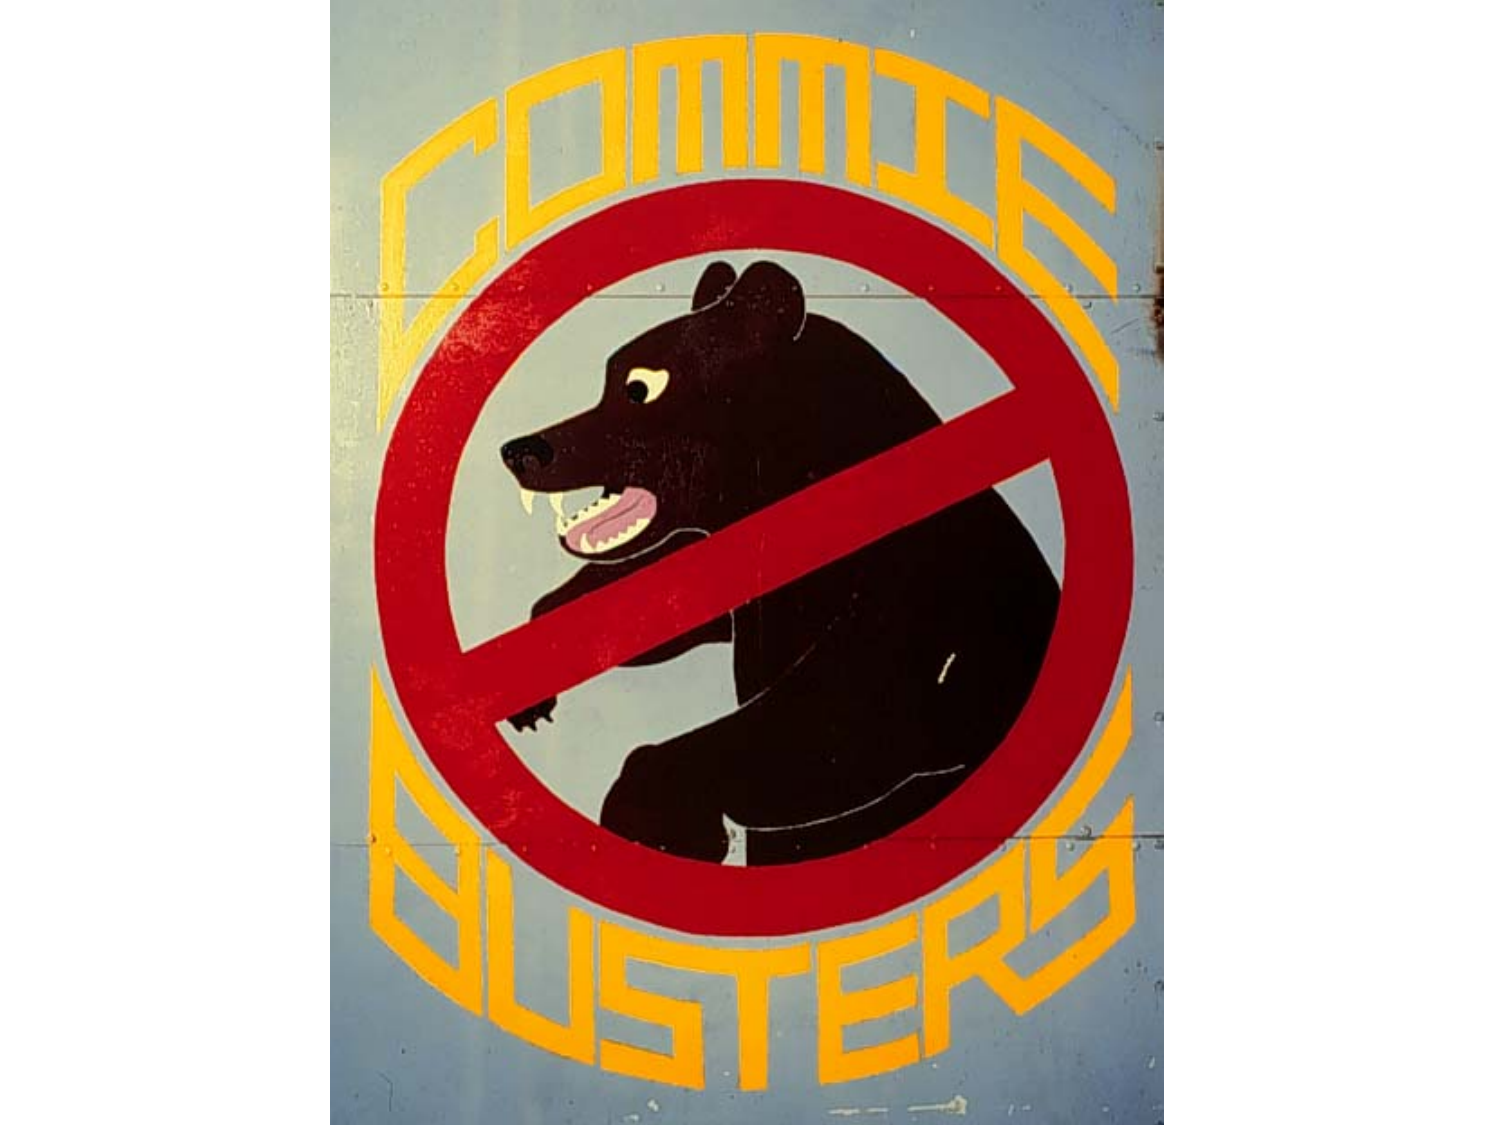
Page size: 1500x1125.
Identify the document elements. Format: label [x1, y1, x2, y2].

picture [330, 0, 1165, 1125]
